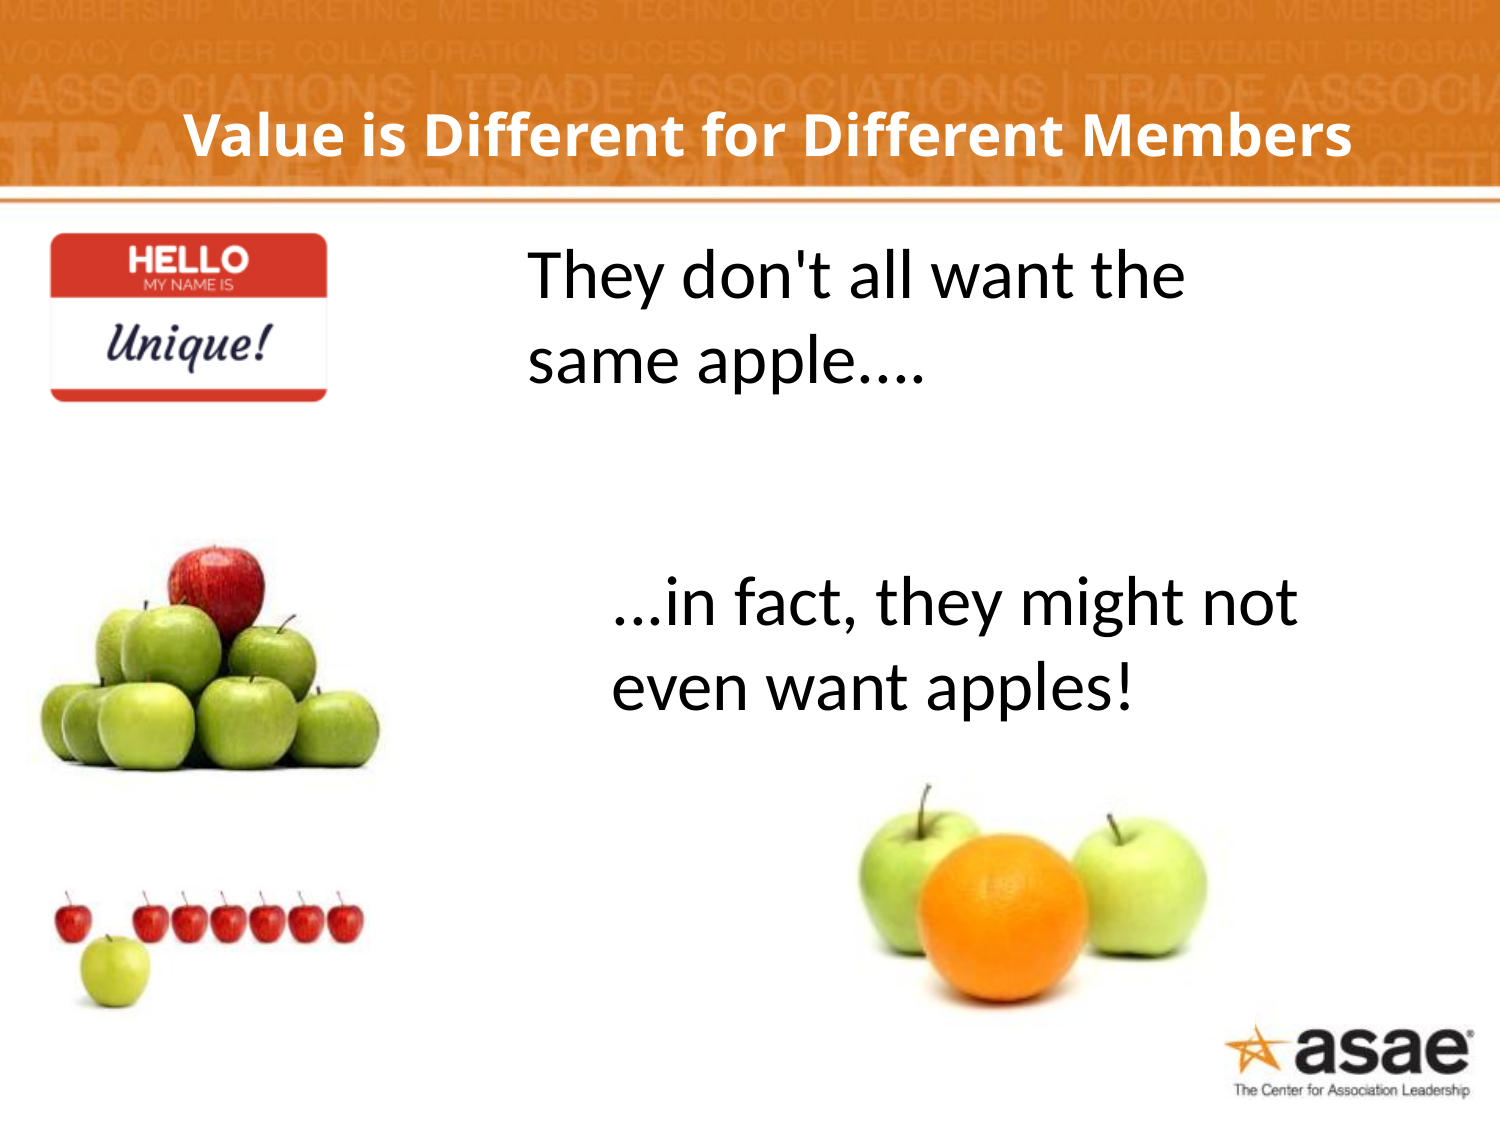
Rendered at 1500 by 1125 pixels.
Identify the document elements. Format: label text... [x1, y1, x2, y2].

text_box ...in fact, they might not even want apples! [611, 554, 1351, 725]
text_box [26, 463, 394, 1020]
picture [0, 0, 1500, 1125]
text_box They don't all want the same apple.... [527, 227, 1267, 398]
title Value is Different for Different Members [145, 41, 1497, 235]
